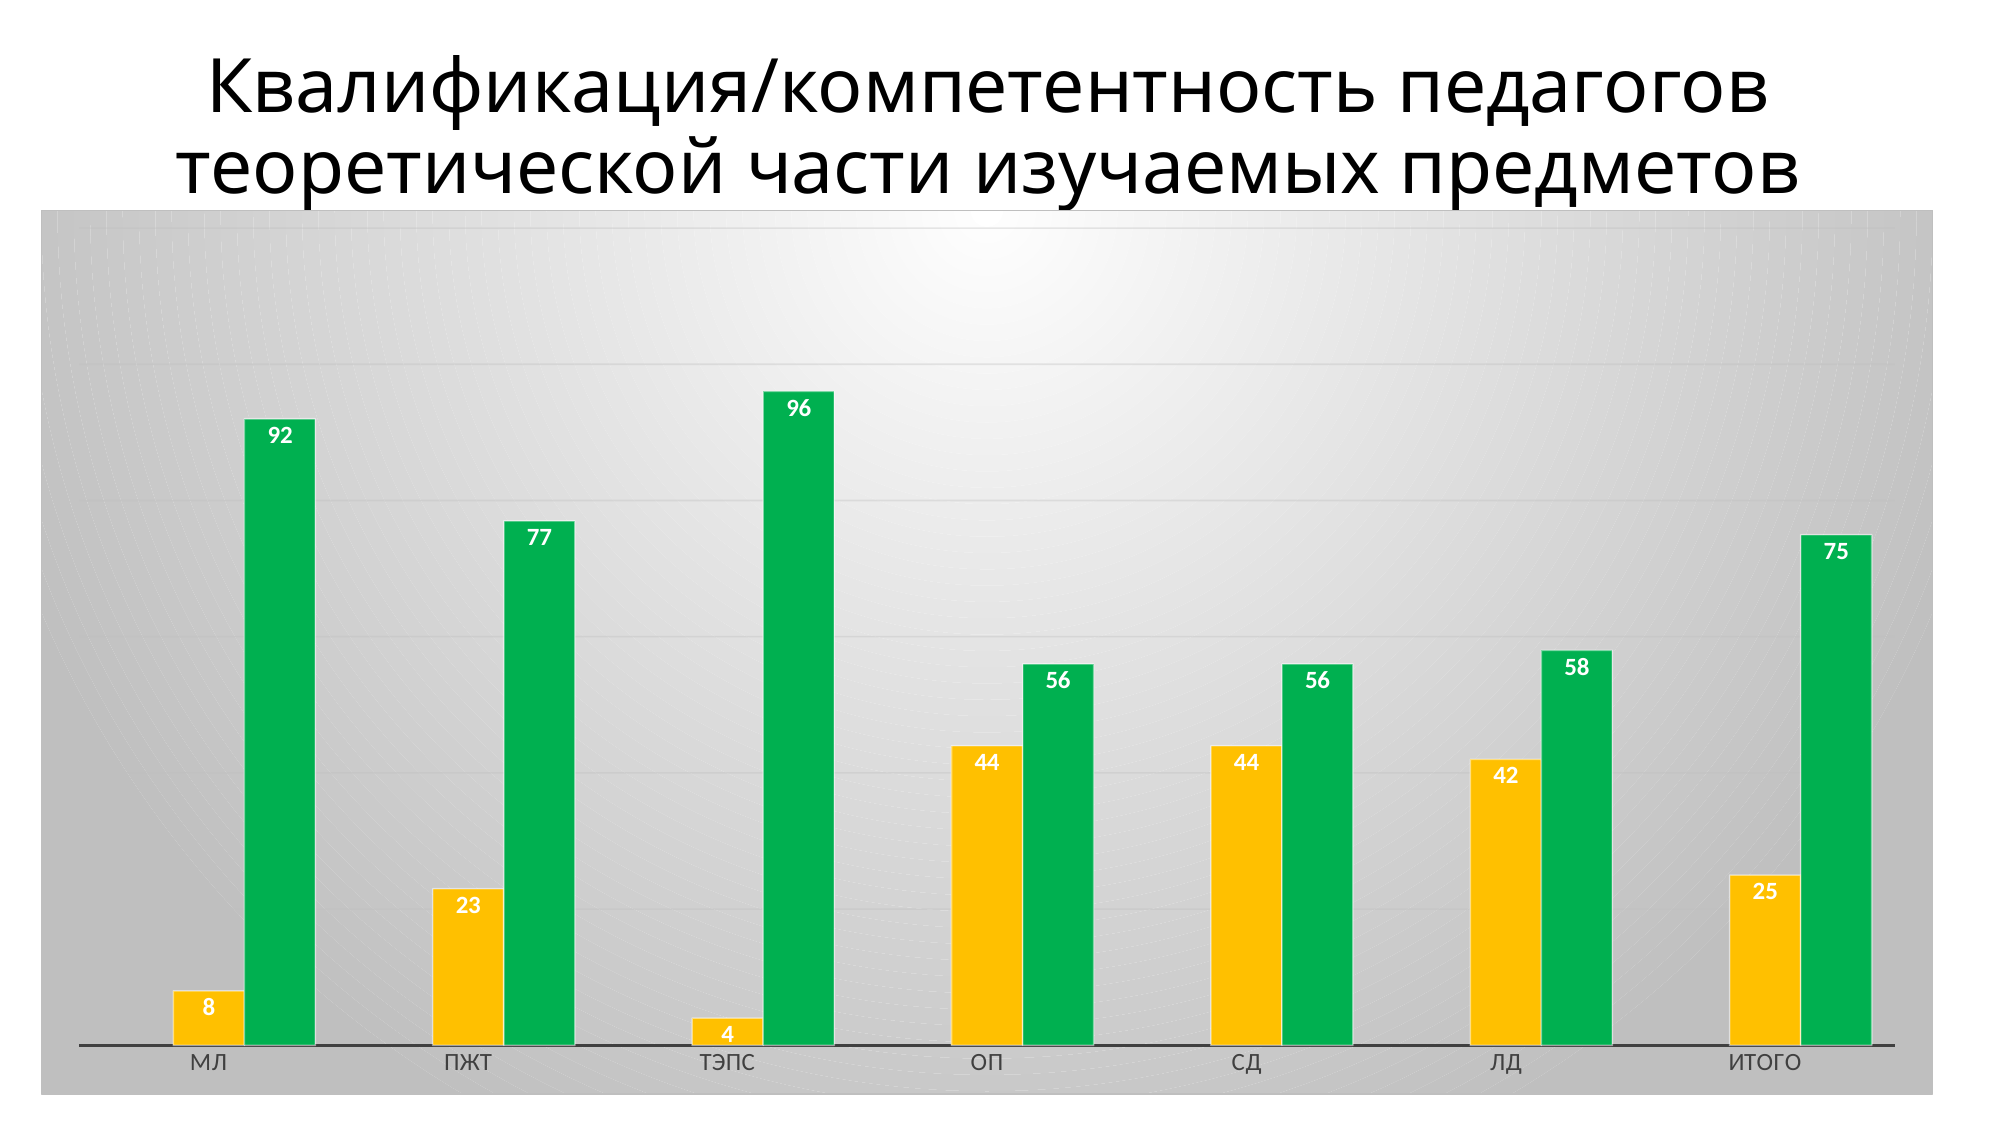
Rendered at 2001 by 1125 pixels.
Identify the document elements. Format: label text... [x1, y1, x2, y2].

chart [40, 209, 1934, 1095]
title Квалификация/компетентность педагогов теоретической части изучаемых предметов [45, 40, 1932, 203]
